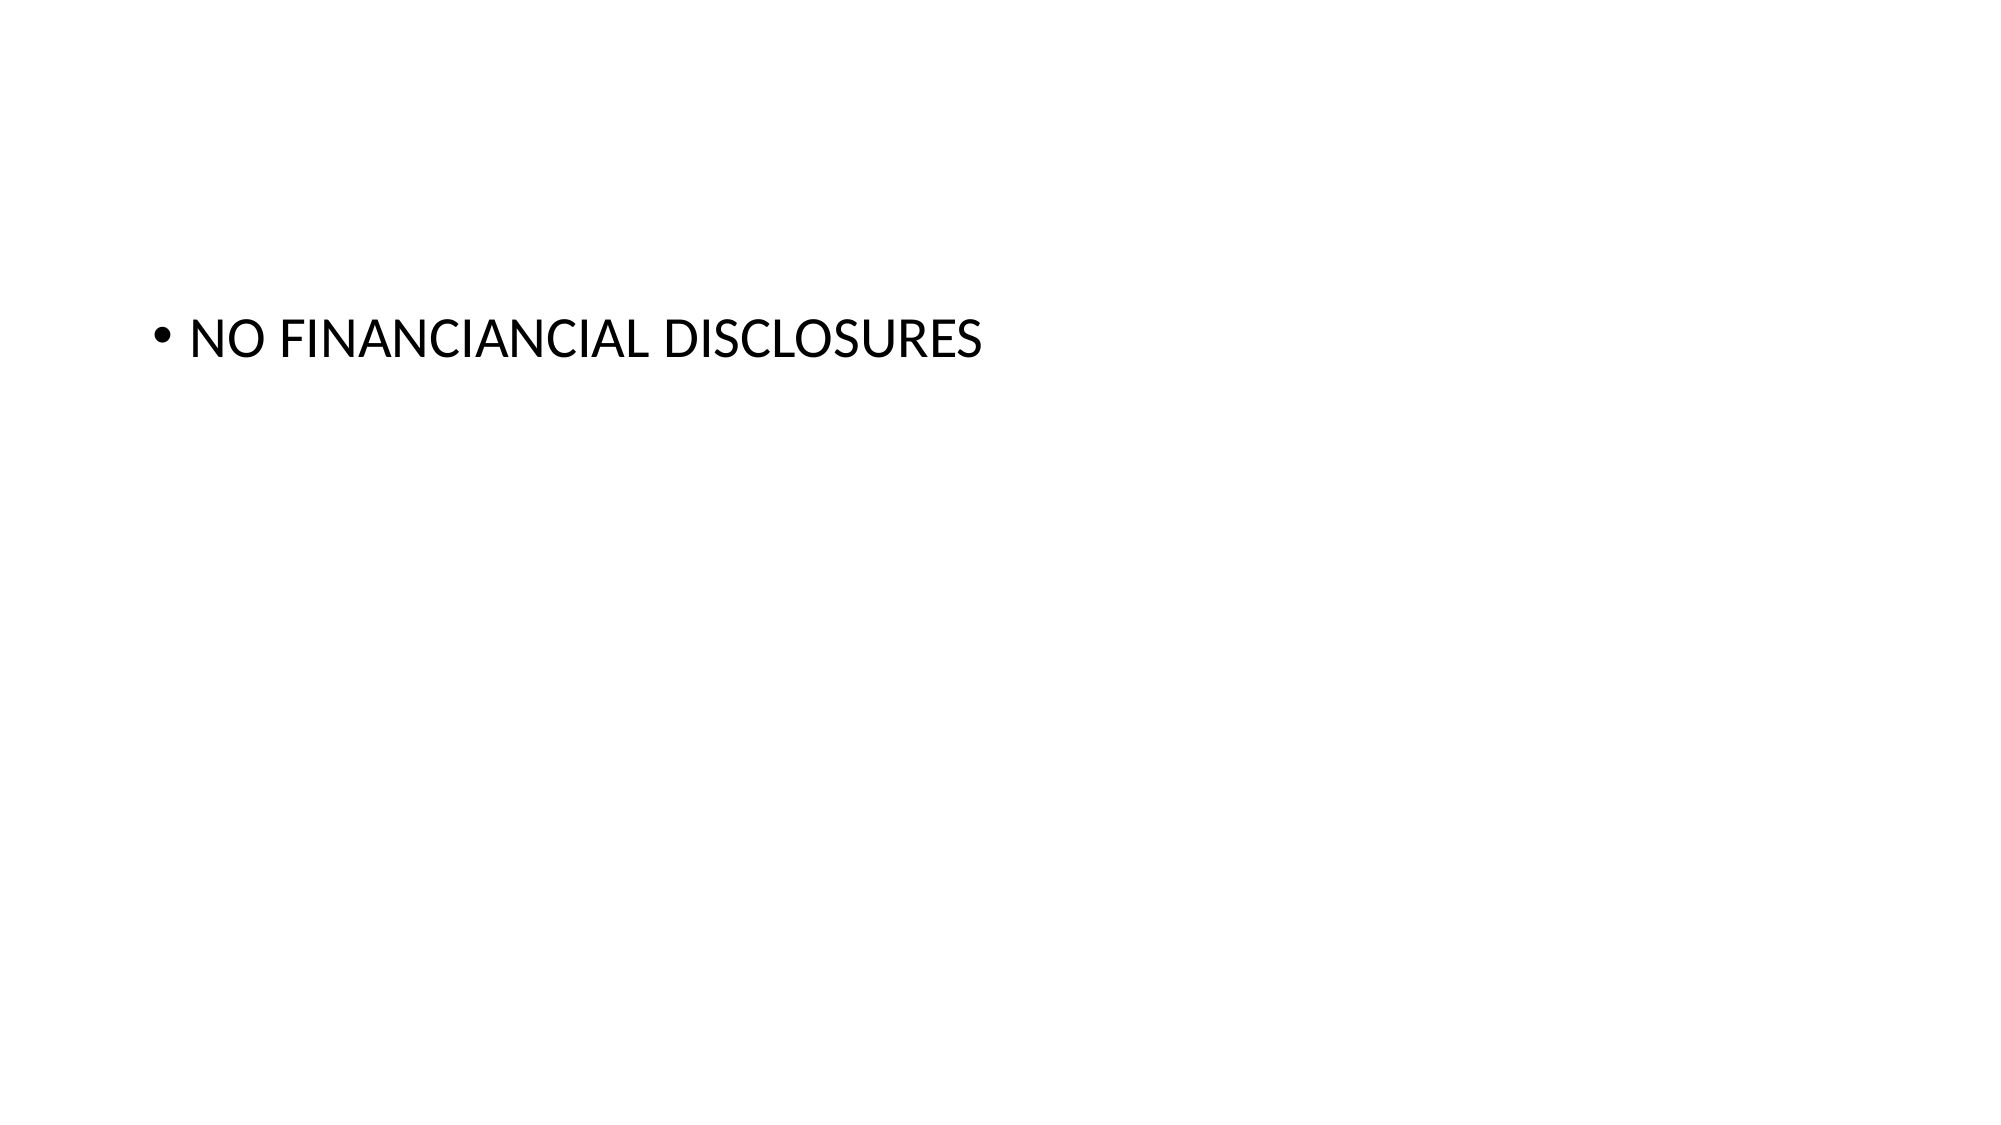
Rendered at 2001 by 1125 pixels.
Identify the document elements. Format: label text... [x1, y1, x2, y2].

list NO FINANCIANCIAL DISCLOSURES [137, 299, 1863, 1014]
